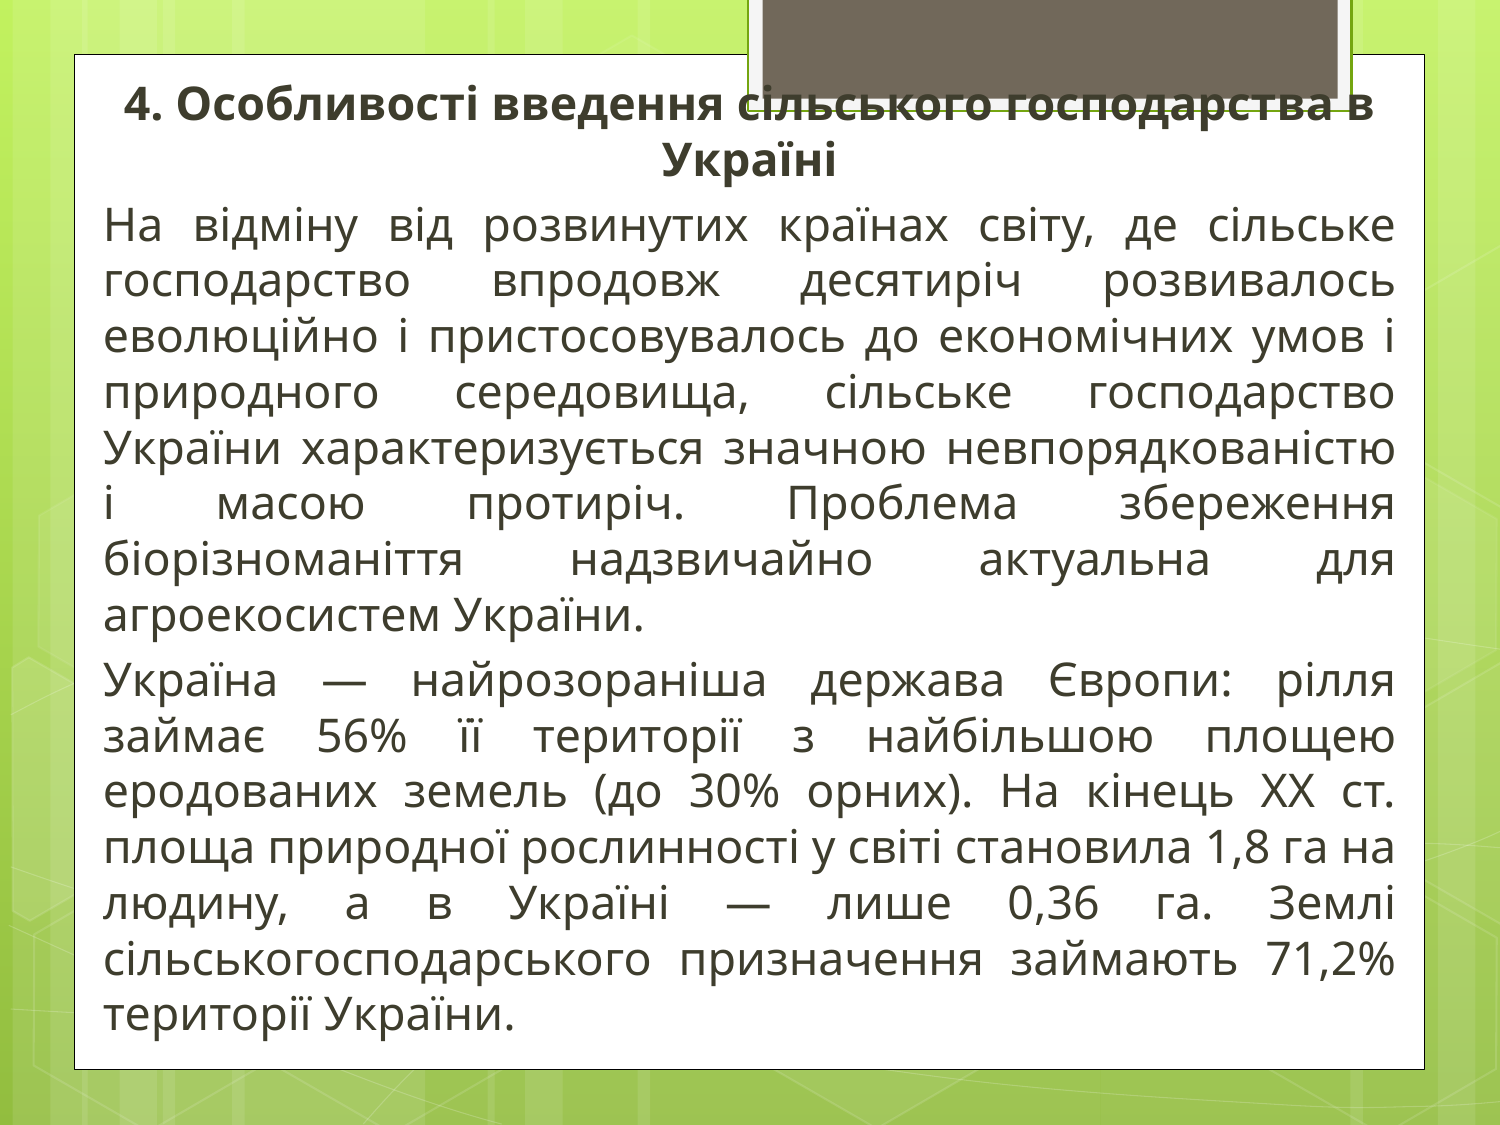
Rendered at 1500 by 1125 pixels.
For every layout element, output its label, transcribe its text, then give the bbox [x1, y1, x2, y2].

list 4. Особливості введення сільського господарства в Україні На відміну від розвинутих країнах світу, де сільське господарство впродовж десятиріч розвивалось еволюційно і пристосовувалось до економічних умов і природного середовища, сільське господарство України характеризується значною невпорядкованістю і масою протиріч. Проблема збереження біорізноманіття надзвичайно актуальна для агроекосистем України. Україна — найрозораніша держава Європи: рілля займає 56% її території з найбільшою площею еродованих земель (до 30% орних). На кінець XX ст. площа природної рослинності у світі становила 1,8 га на людину, а в Україні — лише 0,36 га. Землі сільськогосподарського призначення займають 71,2% території України. [76, 66, 1412, 1059]
